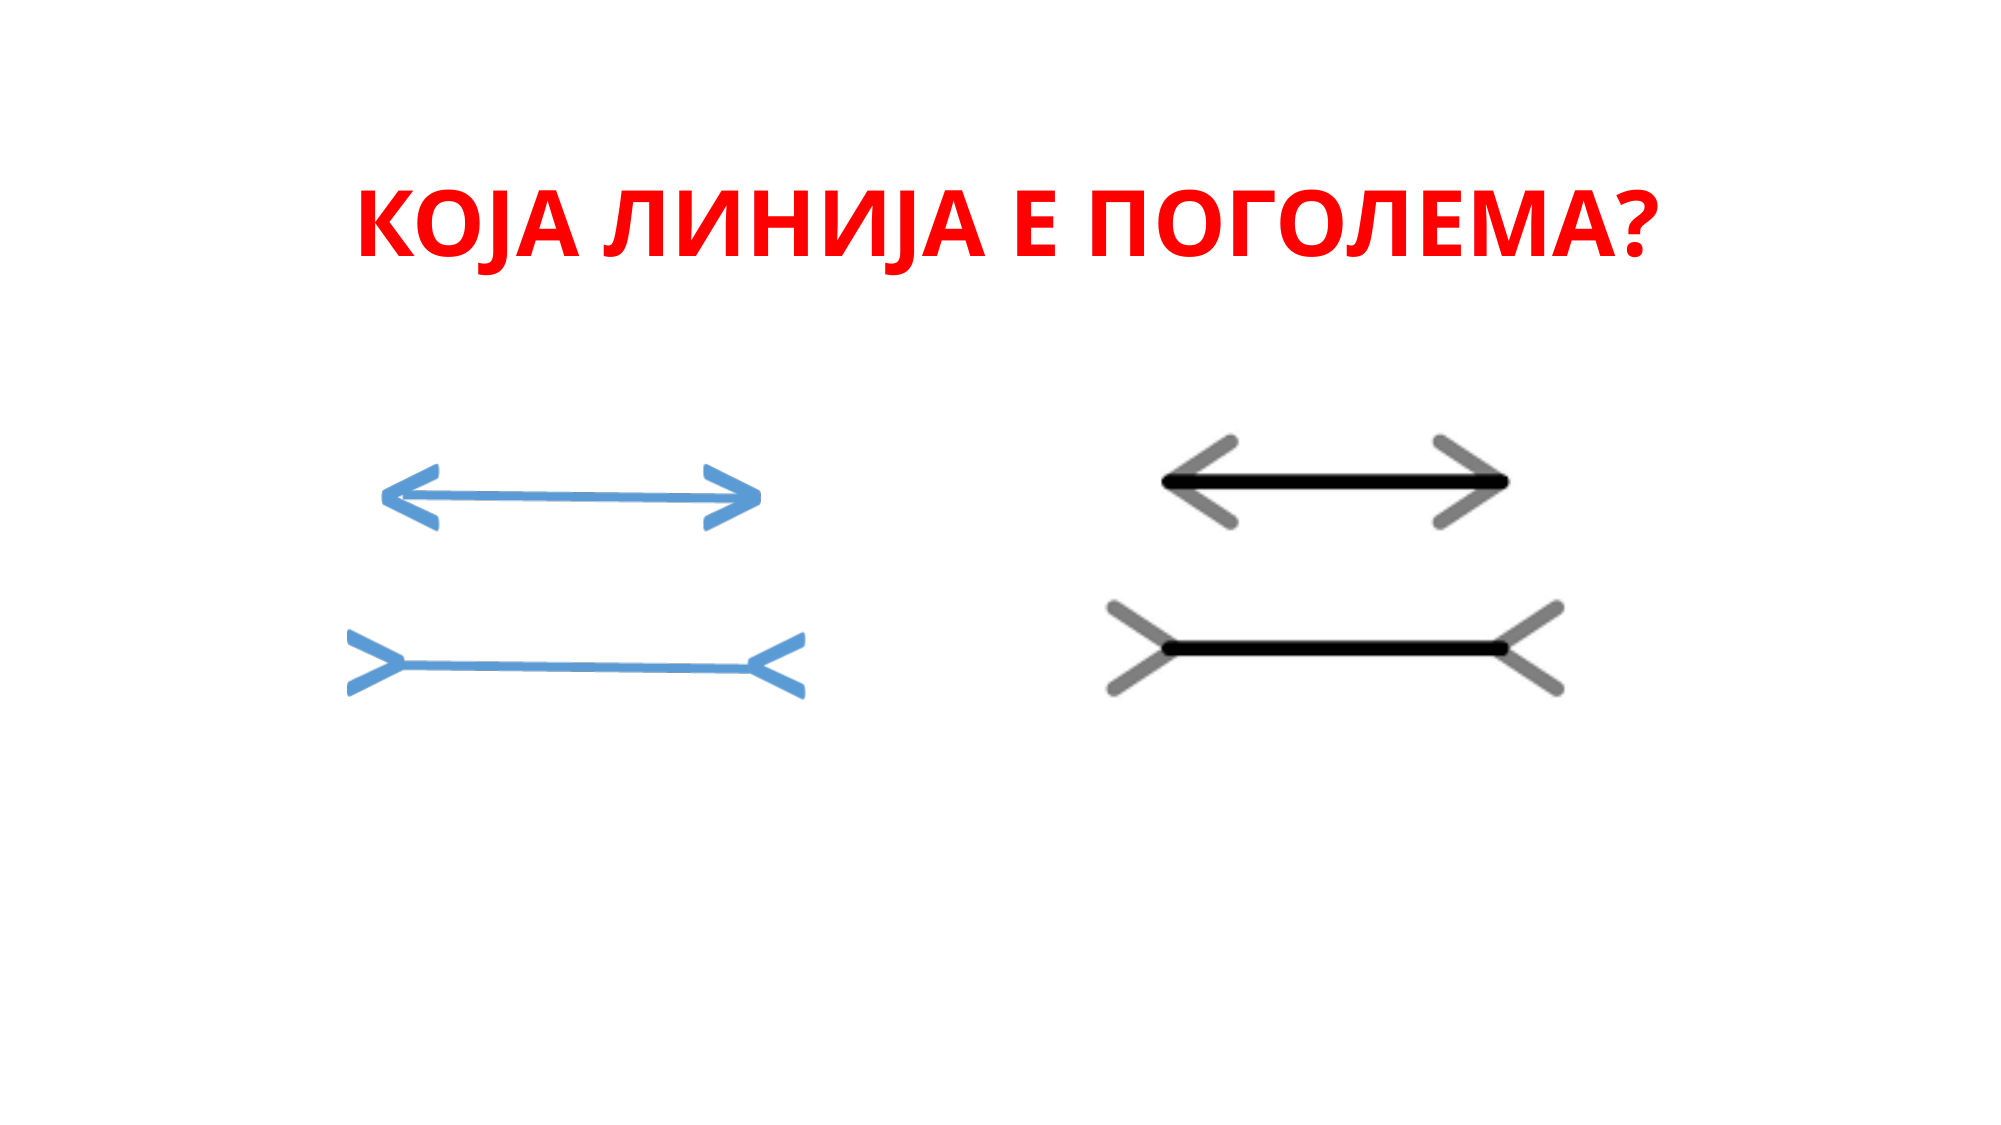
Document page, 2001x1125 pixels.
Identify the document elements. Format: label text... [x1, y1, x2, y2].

title КОЈА ЛИНИЈА Е ПОГОЛЕМА? [144, 118, 1870, 336]
picture [257, 365, 896, 825]
picture [1047, 277, 1624, 854]
